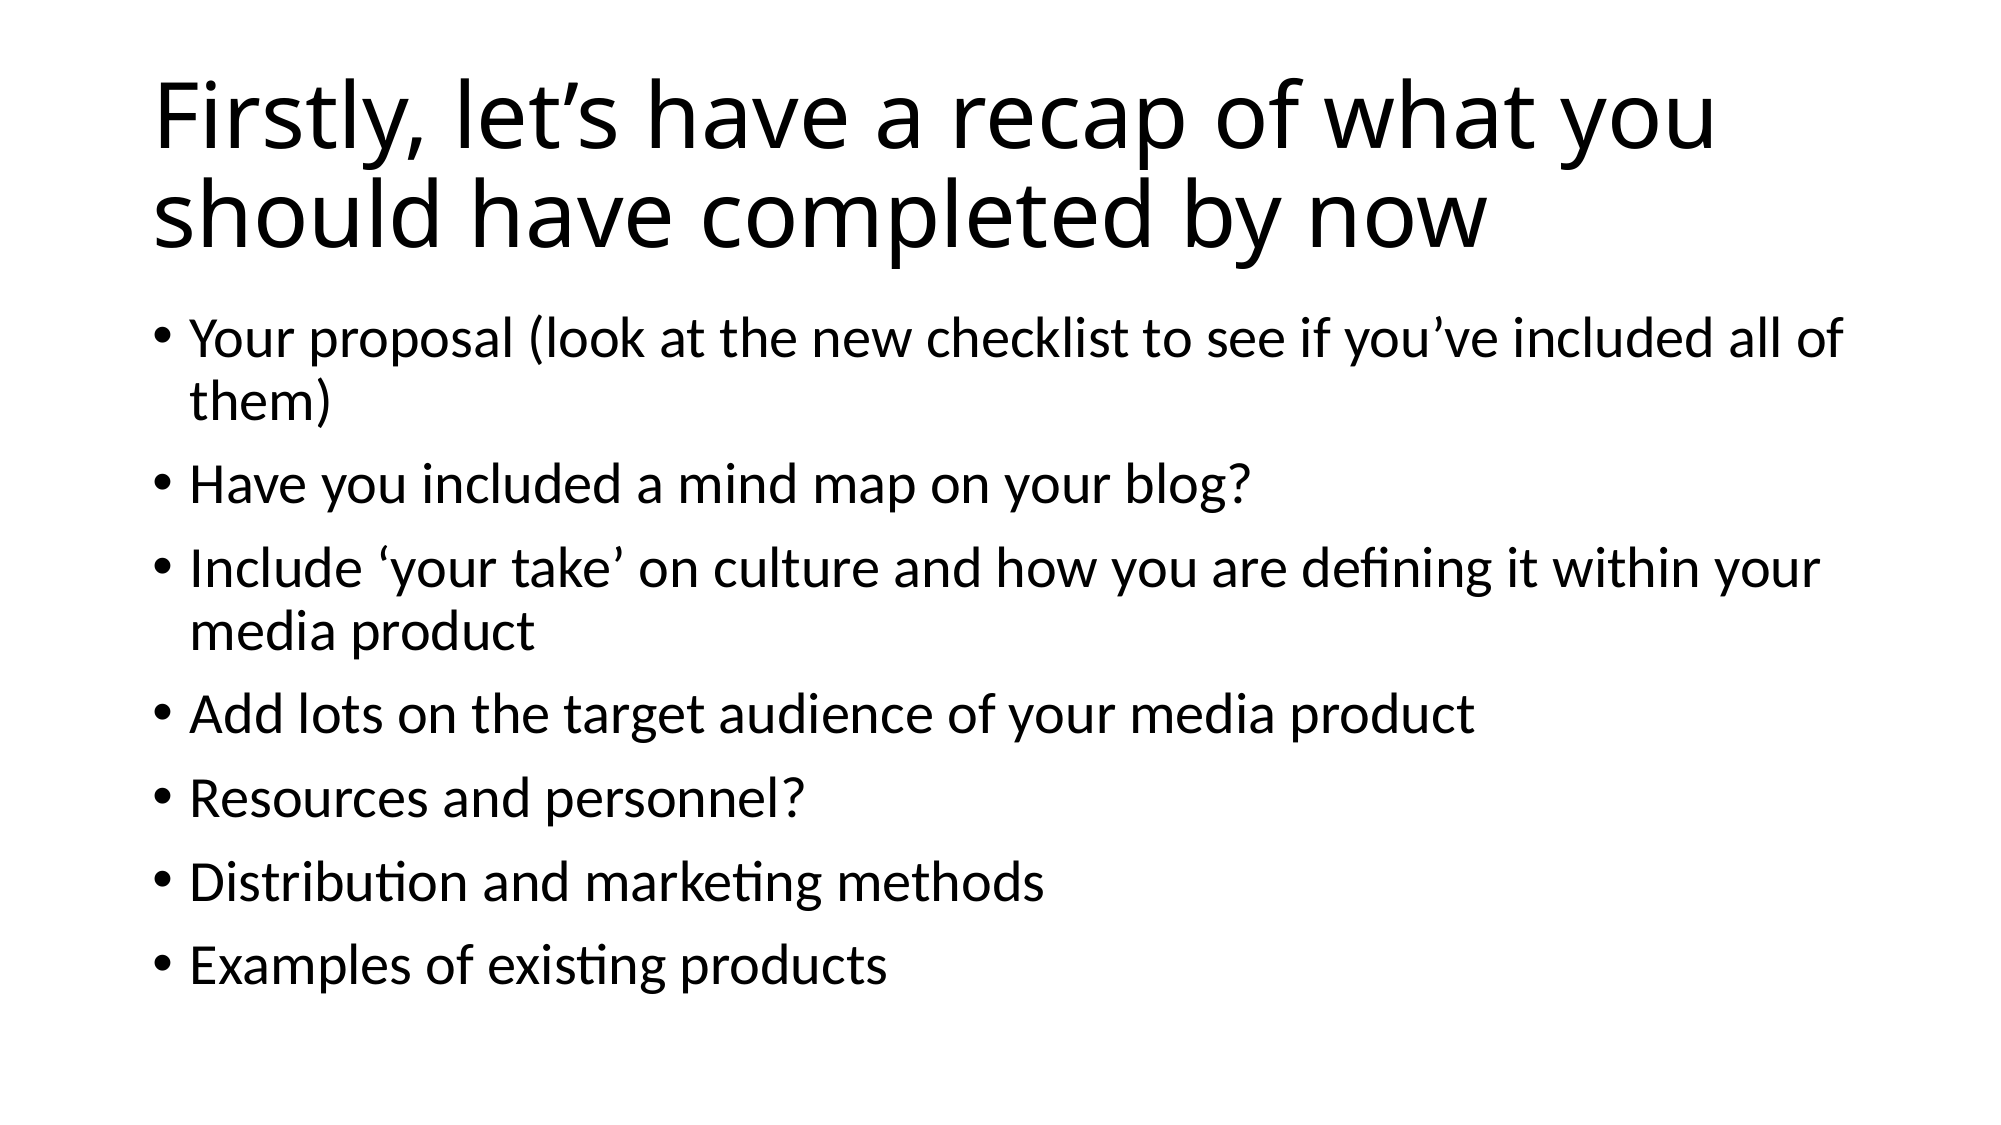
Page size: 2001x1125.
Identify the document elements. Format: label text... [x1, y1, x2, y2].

title Firstly, let’s have a recap of what you should have completed by now [137, 59, 1863, 278]
list Your proposal (look at the new checklist to see if you’ve included all of them) Have you included a mind map on your blog? Include ‘your take’ on culture and how you are defining it within your media product Add lots on the target audience of your media product Resources and personnel? Distribution and marketing methods Examples of existing products [137, 299, 1863, 1014]
